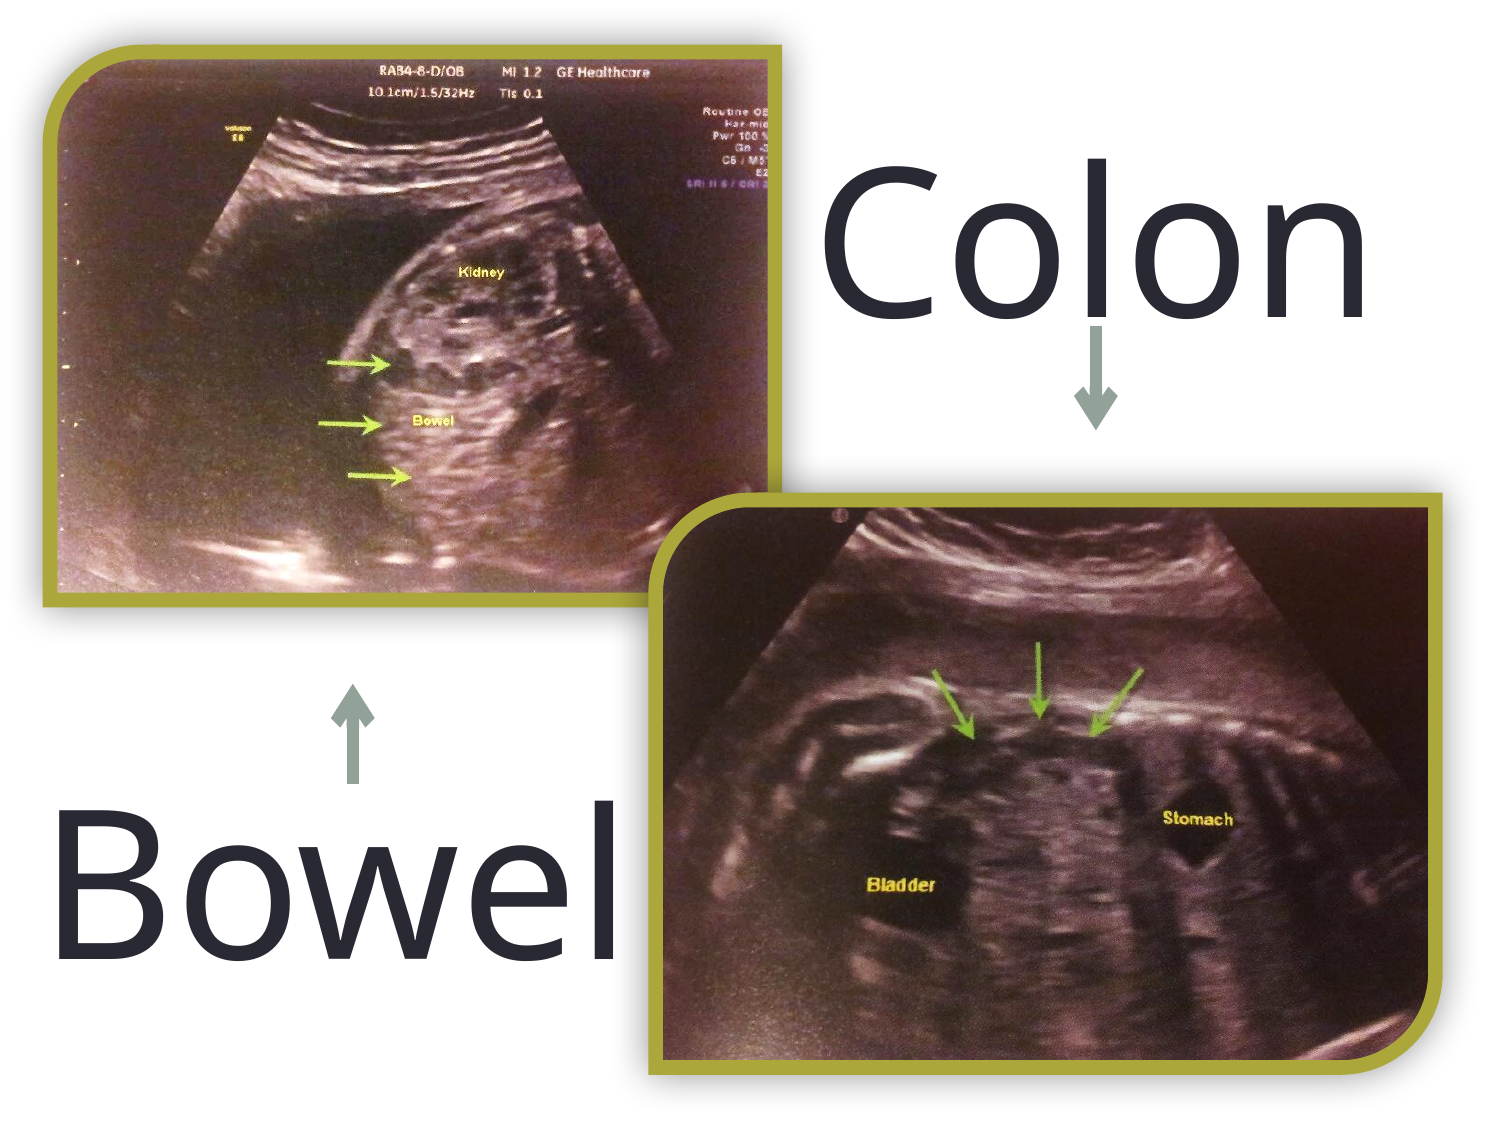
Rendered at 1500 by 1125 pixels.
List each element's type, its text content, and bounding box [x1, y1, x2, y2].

text_box Bowel [24, 743, 649, 1009]
text_box Colon [780, 102, 1421, 367]
picture [49, 51, 1436, 1068]
